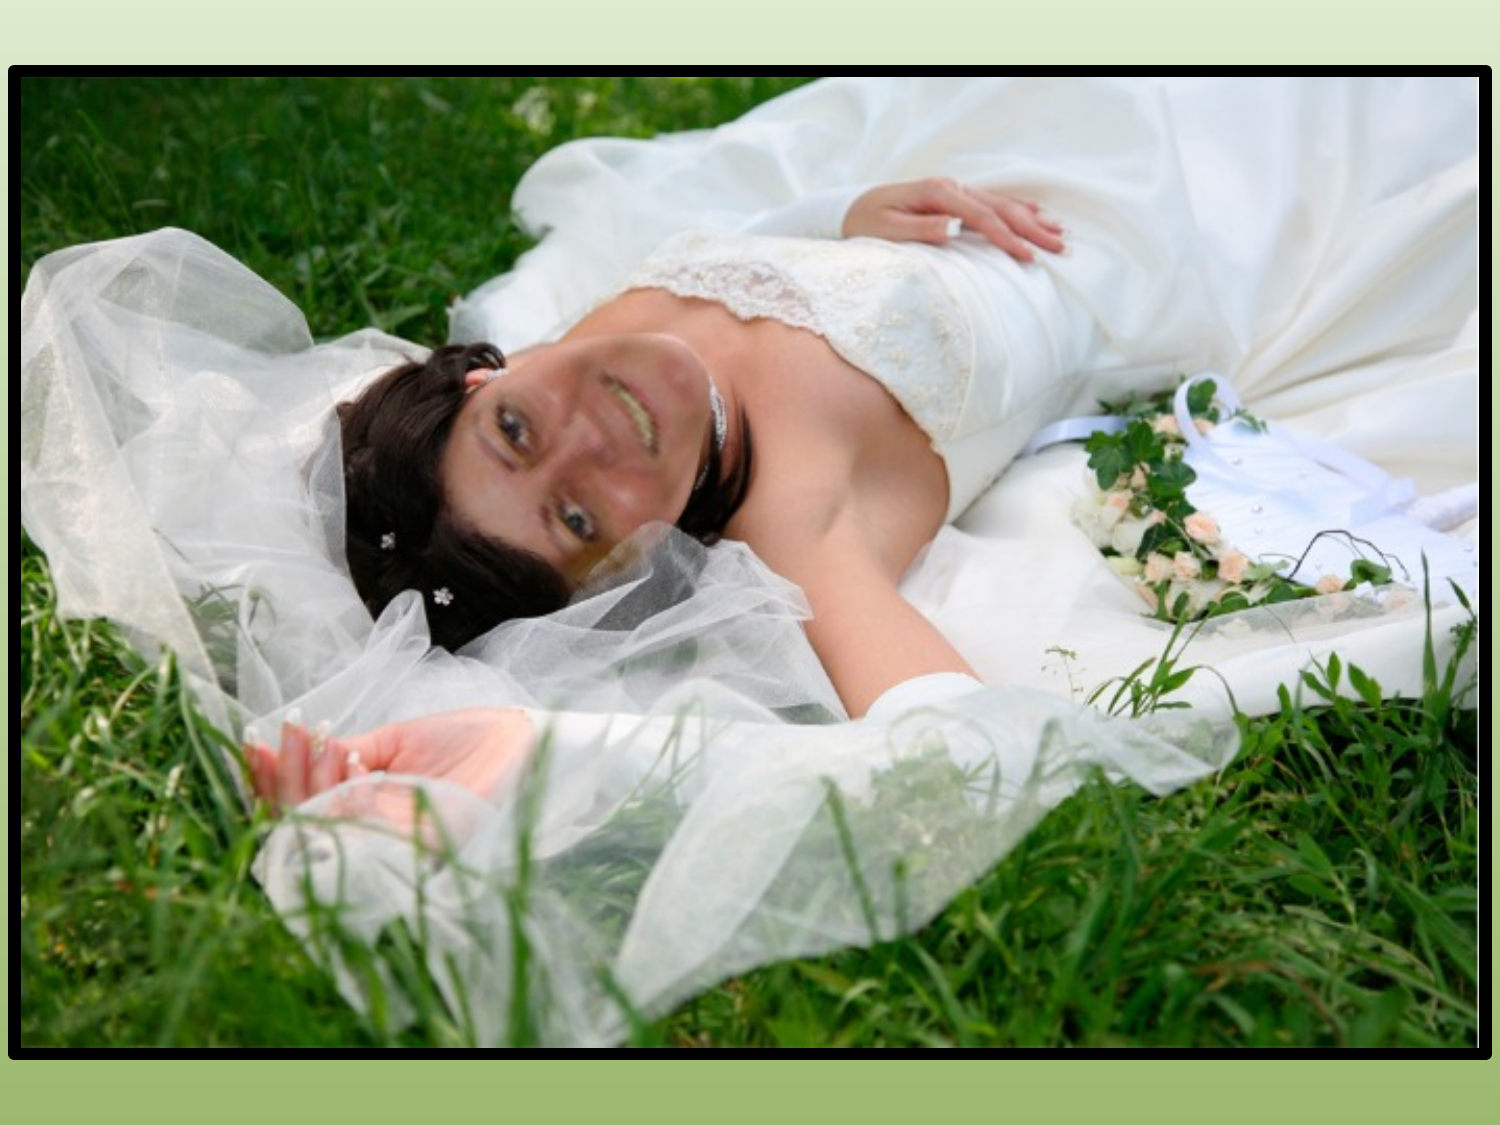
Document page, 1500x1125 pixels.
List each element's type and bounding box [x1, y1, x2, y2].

picture [20, 76, 1480, 1049]
